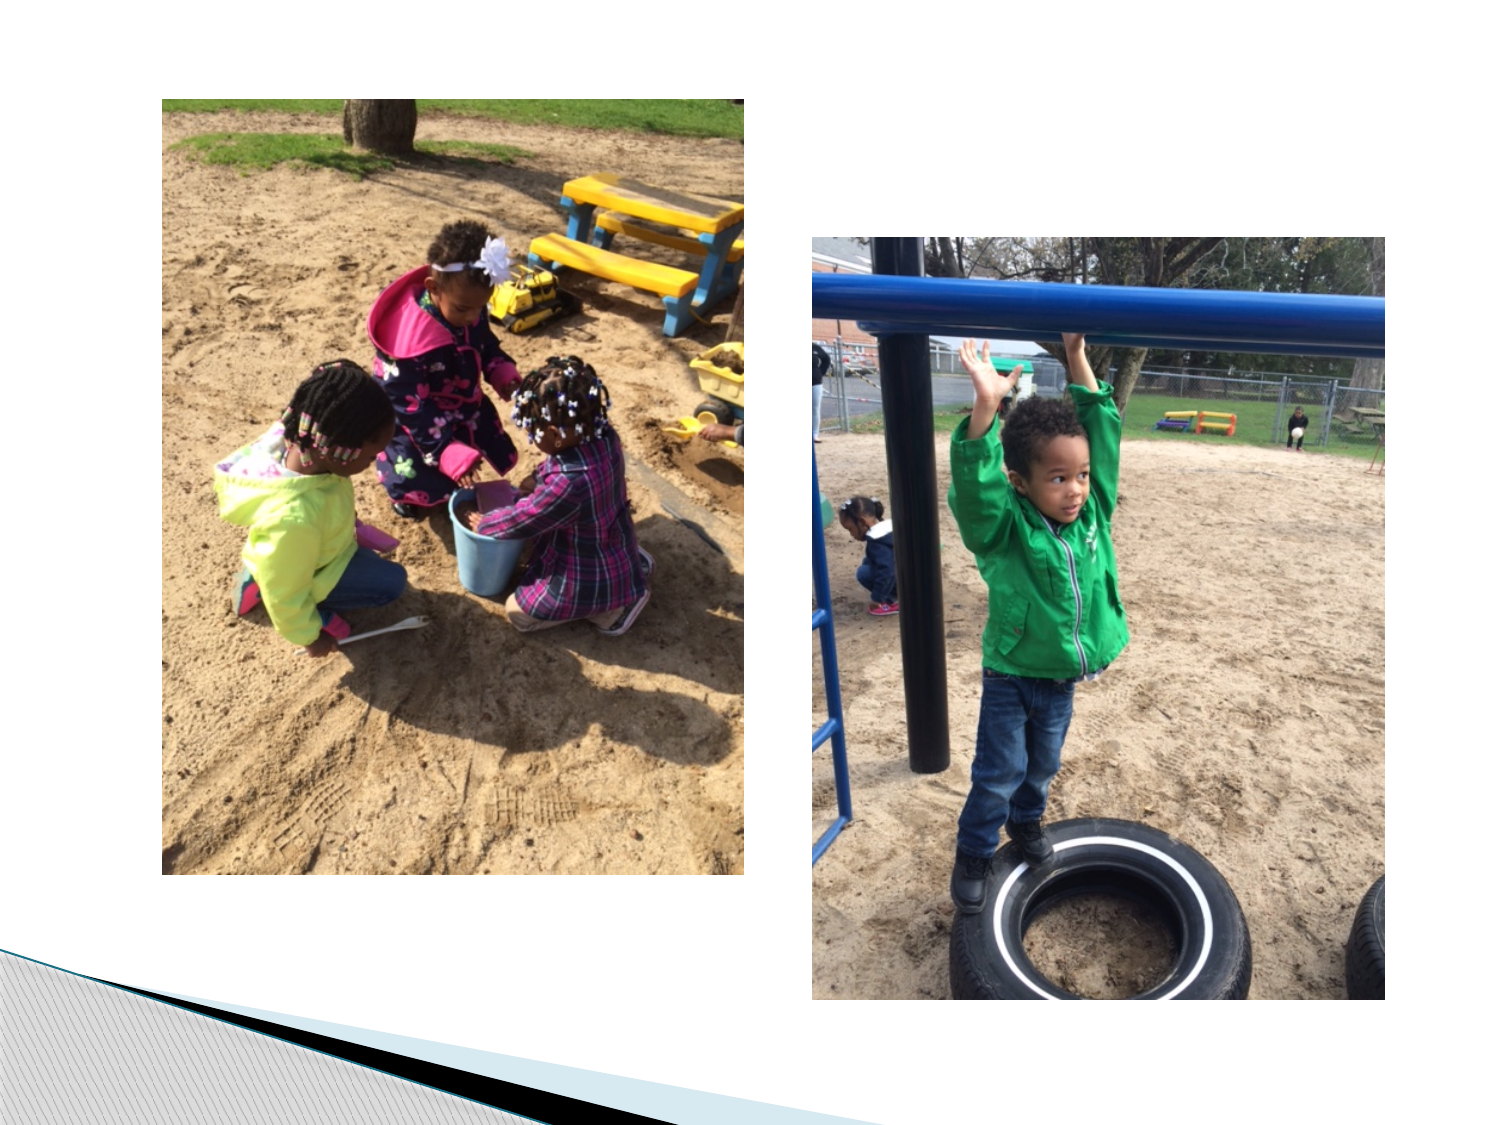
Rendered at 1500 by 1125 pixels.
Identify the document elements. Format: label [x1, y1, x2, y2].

picture [162, 99, 745, 876]
picture [812, 237, 1385, 1001]
